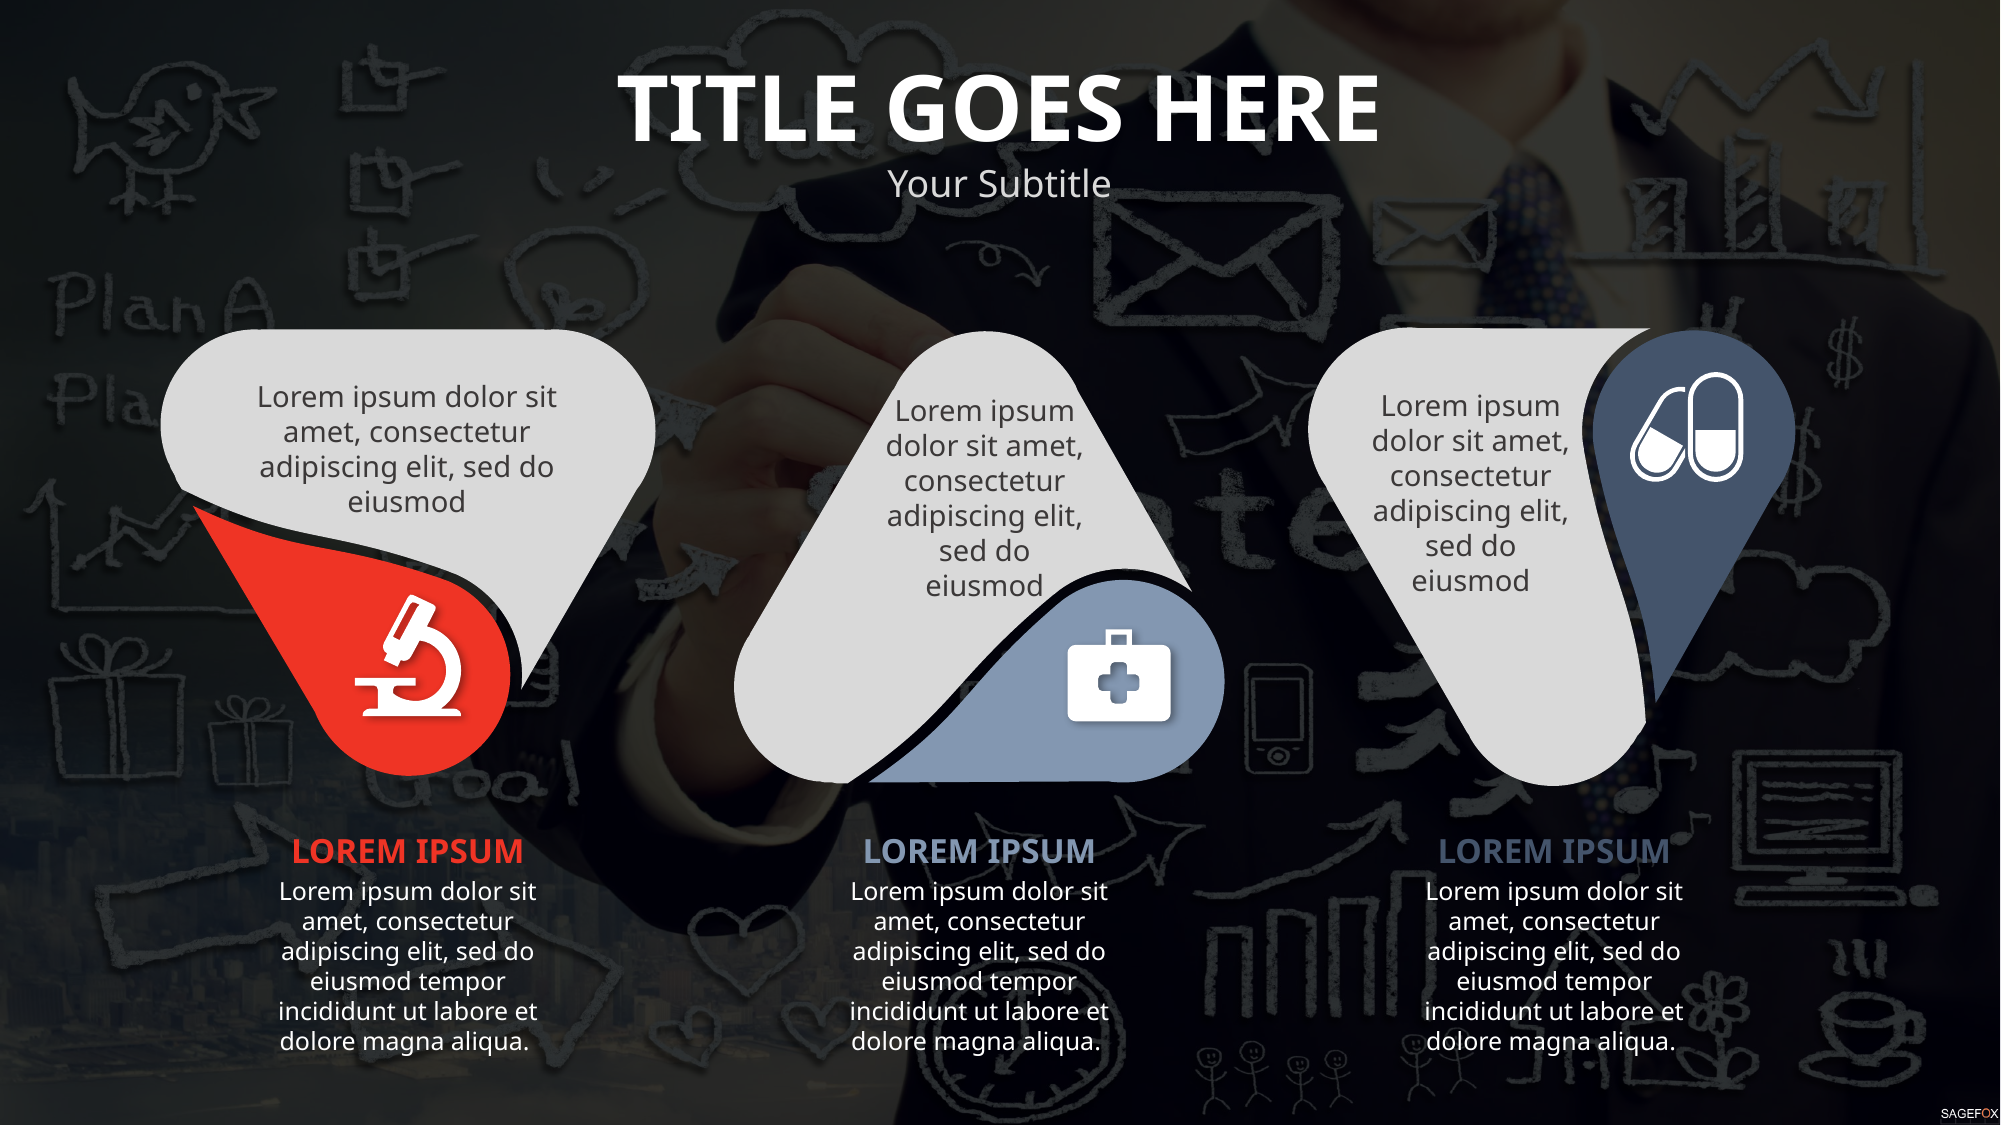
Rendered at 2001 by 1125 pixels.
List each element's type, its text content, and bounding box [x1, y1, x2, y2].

text_box [1591, 329, 1797, 707]
text_box TITLE GOES HERE Your Subtitle [548, 42, 1452, 322]
text_box [1105, 436, 1194, 593]
text_box LOREM IPSUM Lorem ipsum dolor sit amet, consectetur adipiscing elit, sed do eiusmod tempor incididunt ut labore et dolore magna aliqua. [237, 823, 579, 1063]
text_box Lorem ipsum dolor sit amet, consectetur adipiscing elit, sed do eiusmod [213, 371, 602, 526]
text_box [1392, 481, 1647, 787]
text_box [159, 328, 657, 691]
text_box LOREM IPSUM Lorem ipsum dolor sit amet, consectetur adipiscing elit, sed do eiusmod tempor incididunt ut labore et dolore magna aliqua. [809, 823, 1150, 1063]
text_box LOREM IPSUM Lorem ipsum dolor sit amet, consectetur adipiscing elit, sed do eiusmod tempor incididunt ut labore et dolore magna aliqua. [1384, 823, 1725, 1063]
text_box [190, 503, 512, 777]
text_box [733, 435, 1037, 785]
text_box [1067, 629, 1171, 722]
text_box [1626, 371, 1744, 486]
text_box [894, 330, 1077, 385]
text_box [864, 578, 1226, 784]
text_box Lorem ipsum dolor sit amet, consectetur adipiscing elit, sed do eiusmod [1351, 379, 1591, 605]
picture [0, 0, 2001, 1125]
text_box [1307, 326, 1651, 533]
text_box Lorem ipsum dolor sit amet, consectetur adipiscing elit, sed do eiusmod [865, 385, 1105, 610]
text_box [354, 594, 462, 717]
